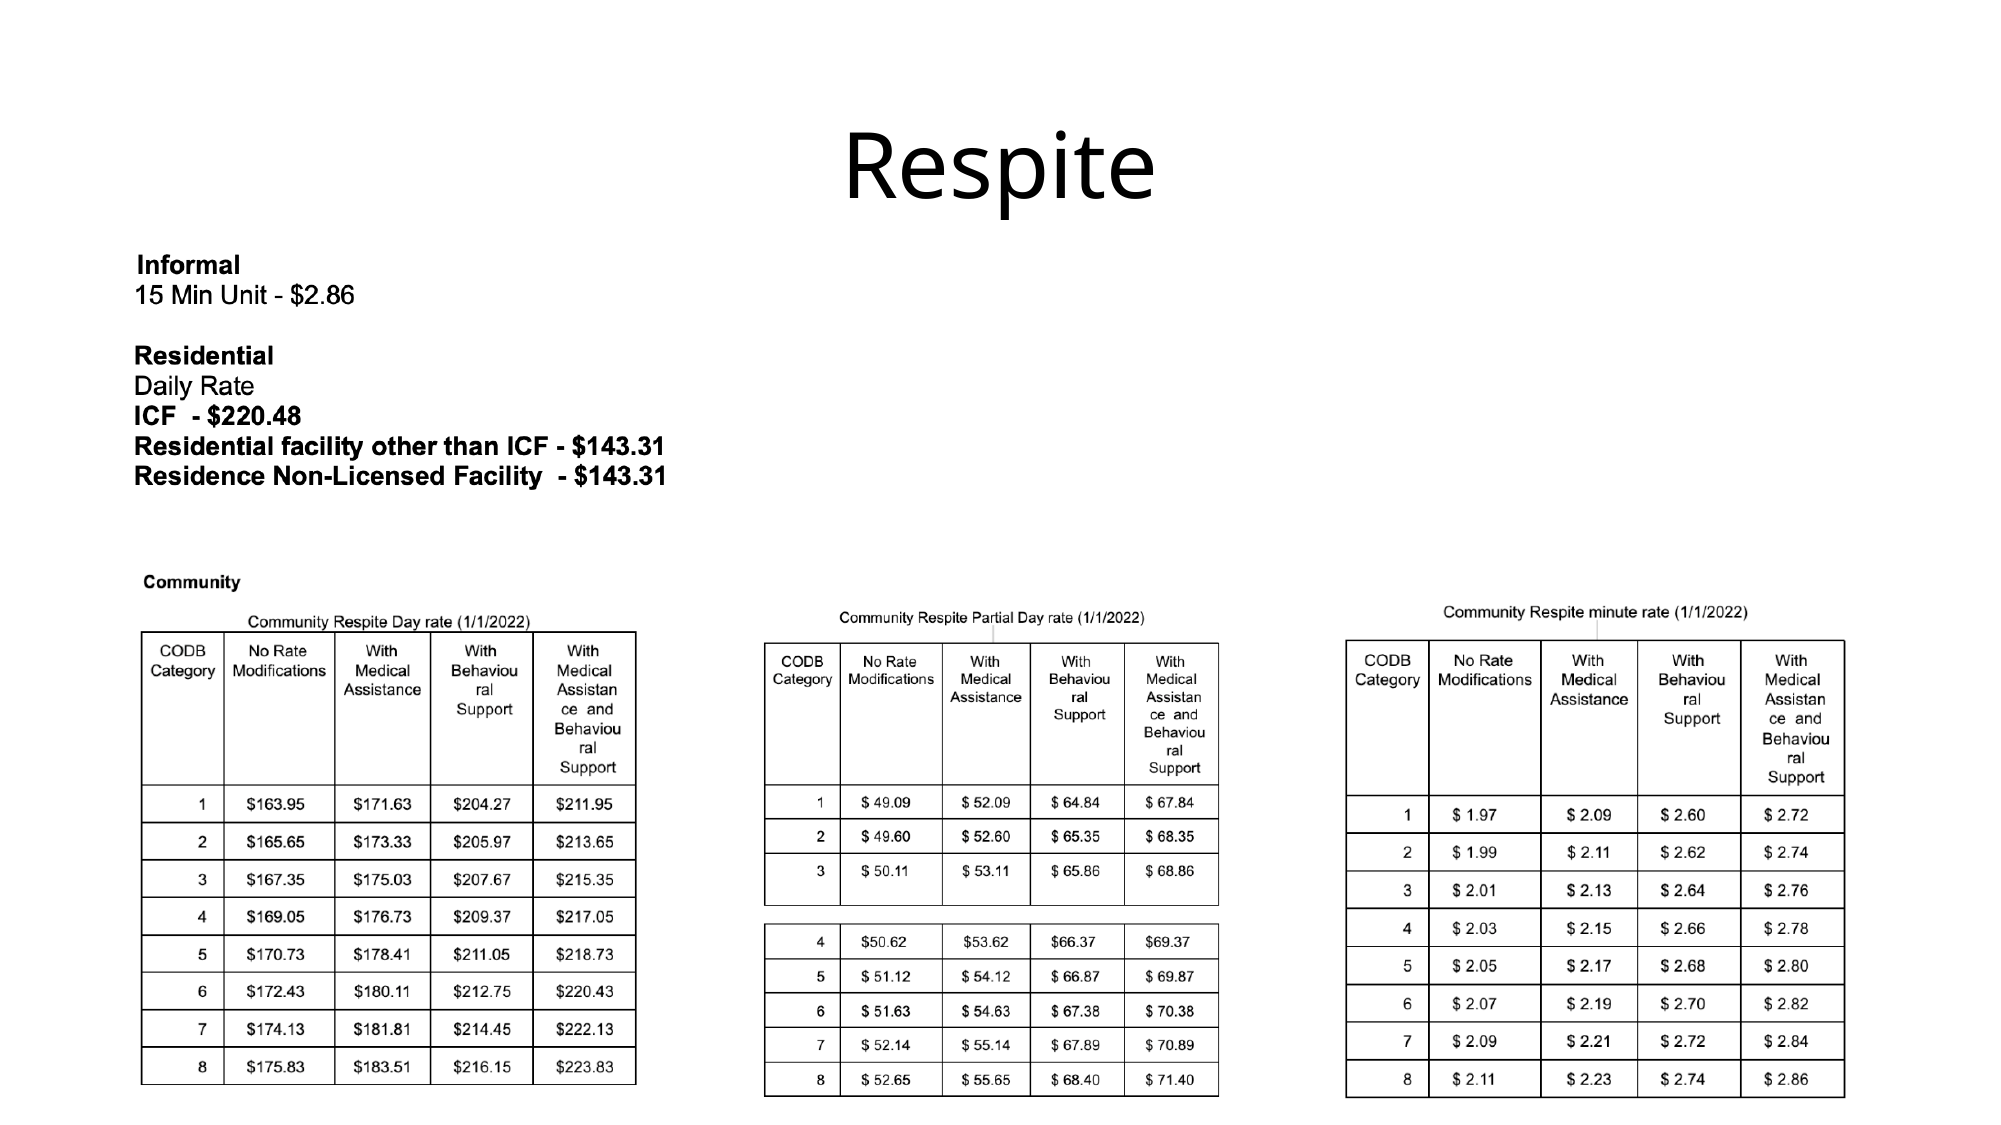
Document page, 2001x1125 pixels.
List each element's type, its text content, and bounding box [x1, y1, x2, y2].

title Respite [137, 59, 1863, 244]
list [113, 244, 1887, 1125]
